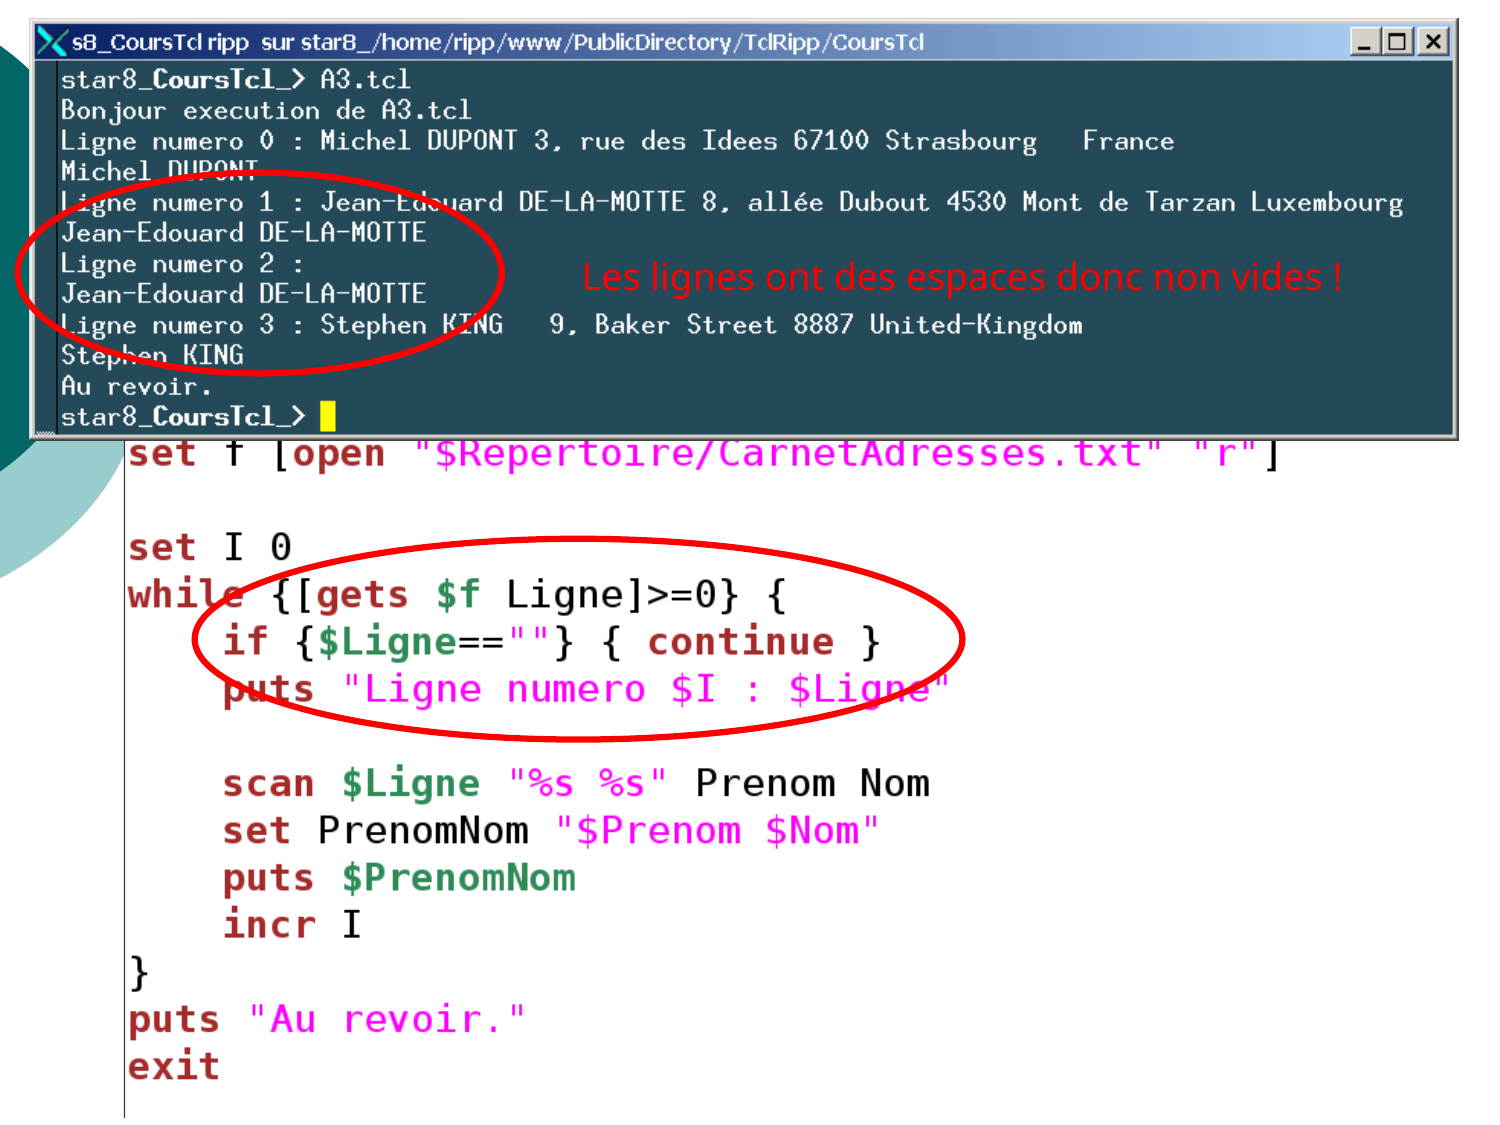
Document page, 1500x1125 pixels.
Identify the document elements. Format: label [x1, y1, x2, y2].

picture [29, 18, 1460, 1118]
text_box [17, 250, 24, 296]
